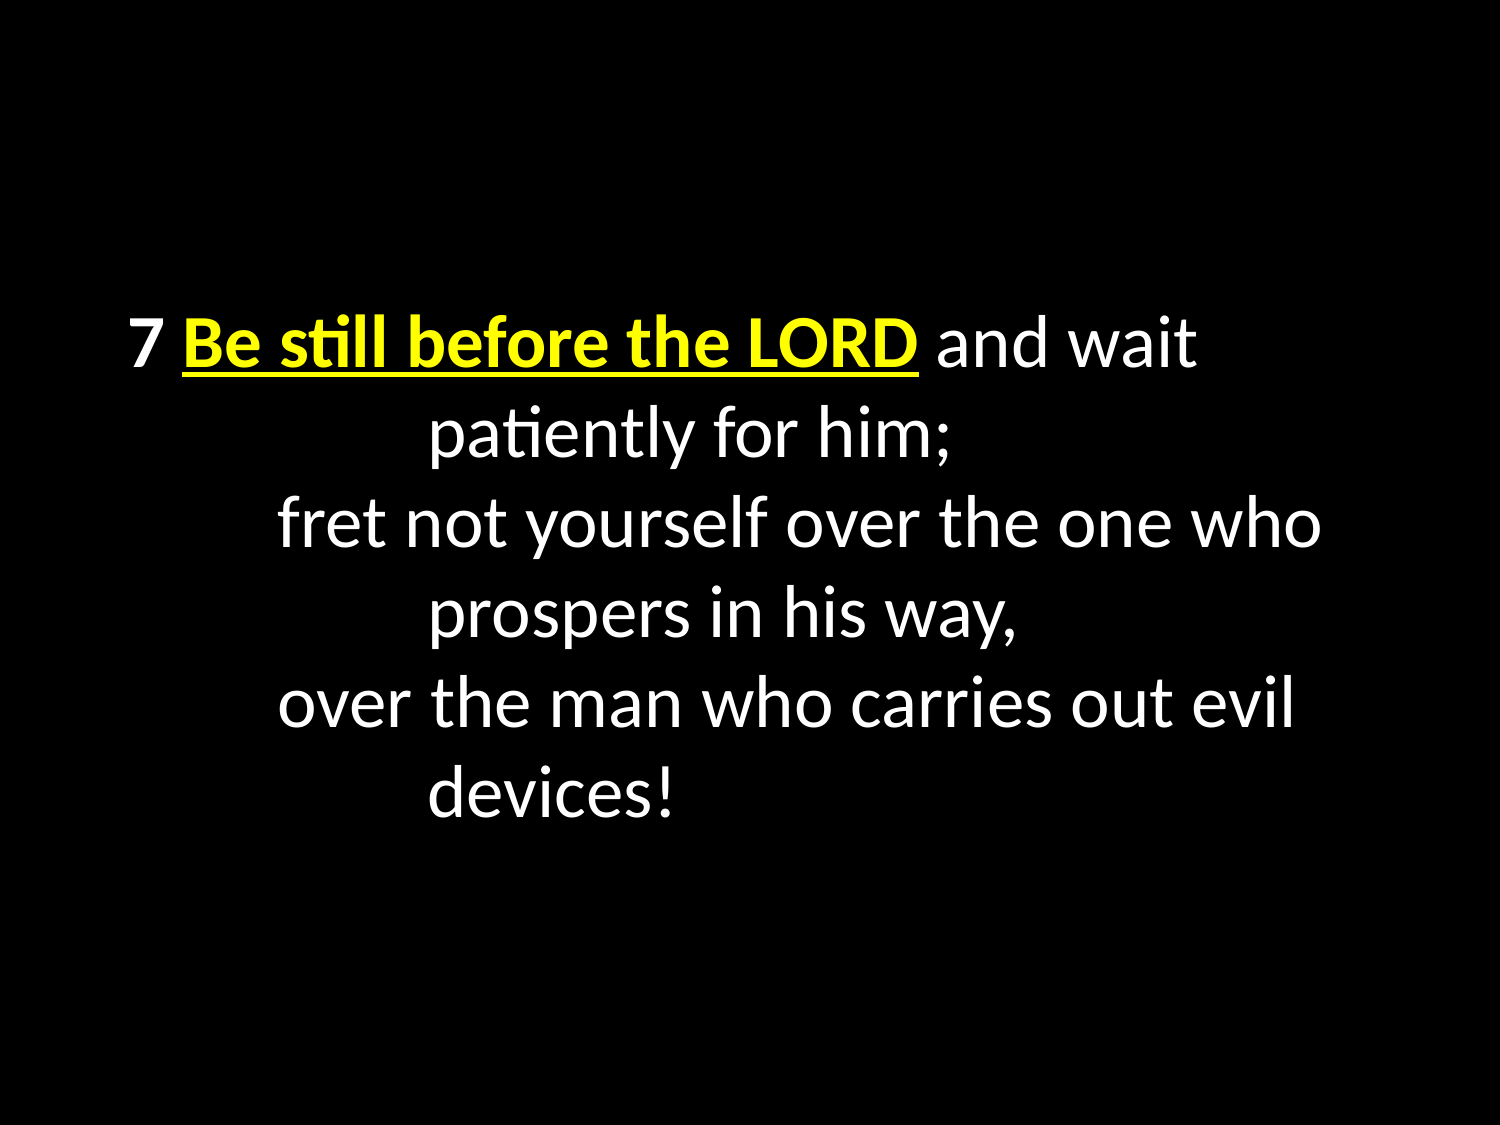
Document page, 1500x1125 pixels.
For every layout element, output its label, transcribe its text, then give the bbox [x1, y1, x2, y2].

title 7 Be still before the LORD and wait patiently for him; fret not yourself over the one who prospers in his way, over the man who carries out evil devices! [112, 0, 1388, 1125]
